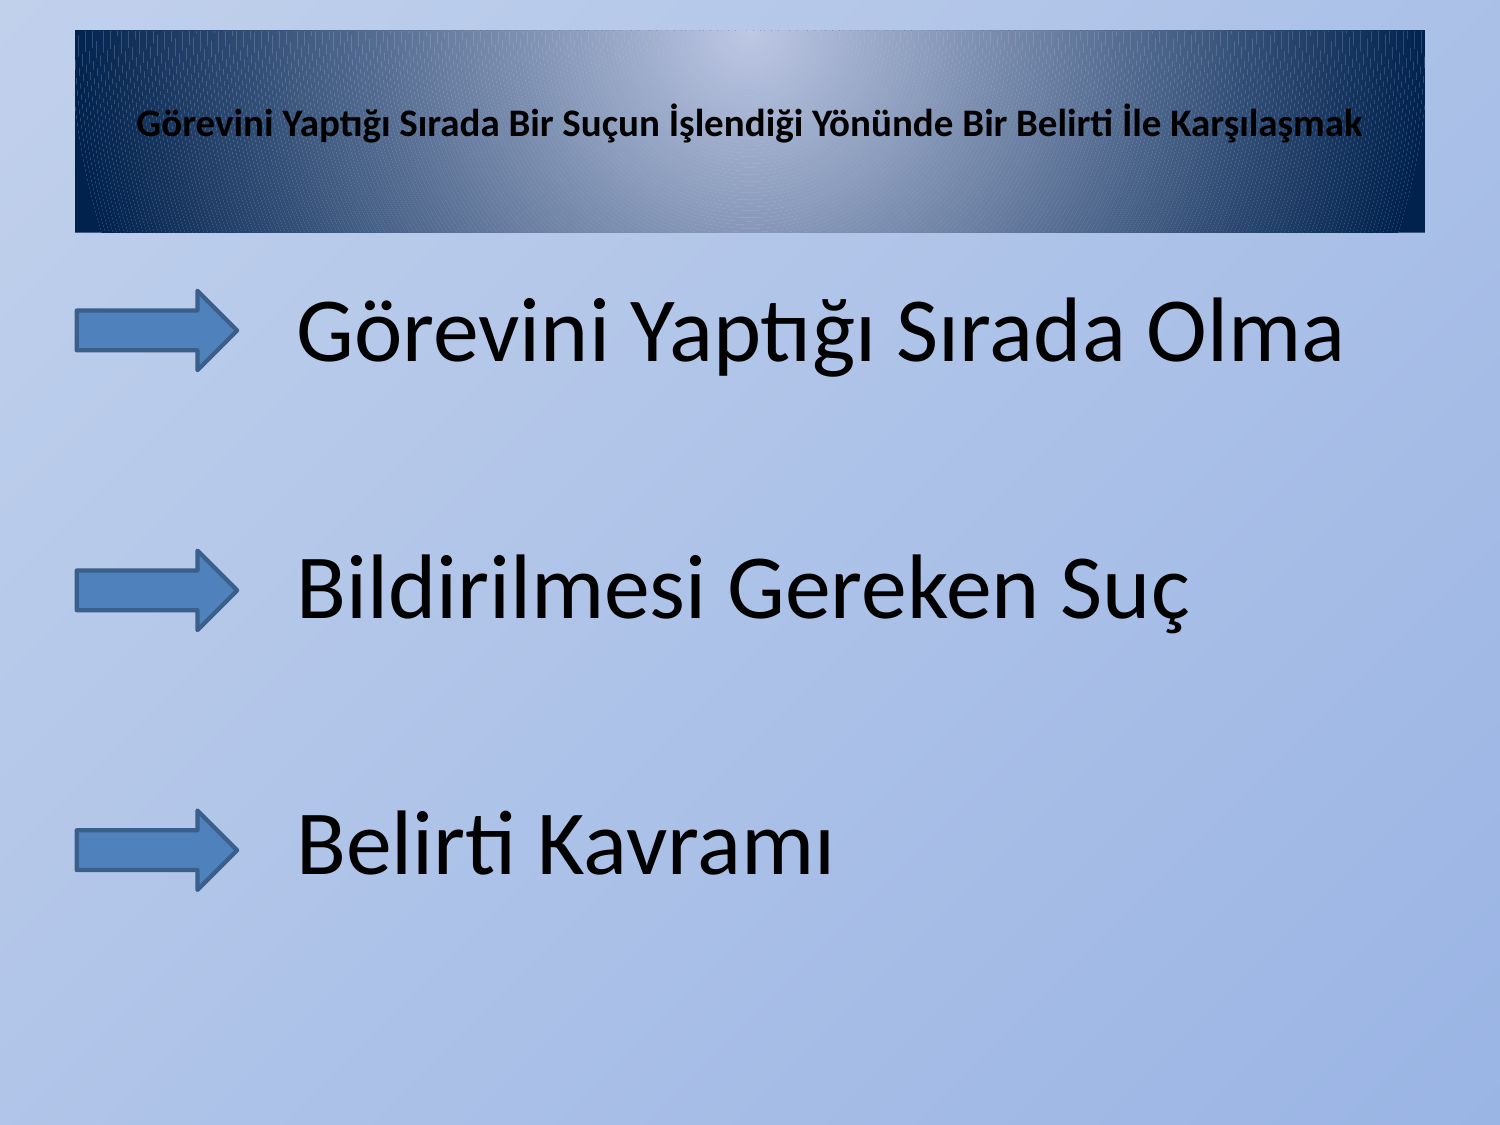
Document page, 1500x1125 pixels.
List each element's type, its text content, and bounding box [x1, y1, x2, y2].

text_box [74, 288, 240, 373]
text_box [74, 548, 240, 633]
title Görevini Yaptığı Sırada Bir Suçun İşlendiği Yönünde Bir Belirti İle Karşılaşmak [75, 30, 1425, 233]
text_box [74, 808, 240, 892]
list Görevini Yaptığı Sırada Olma Bildirilmesi Gereken Suç Belirti Kavramı [75, 262, 1425, 1005]
